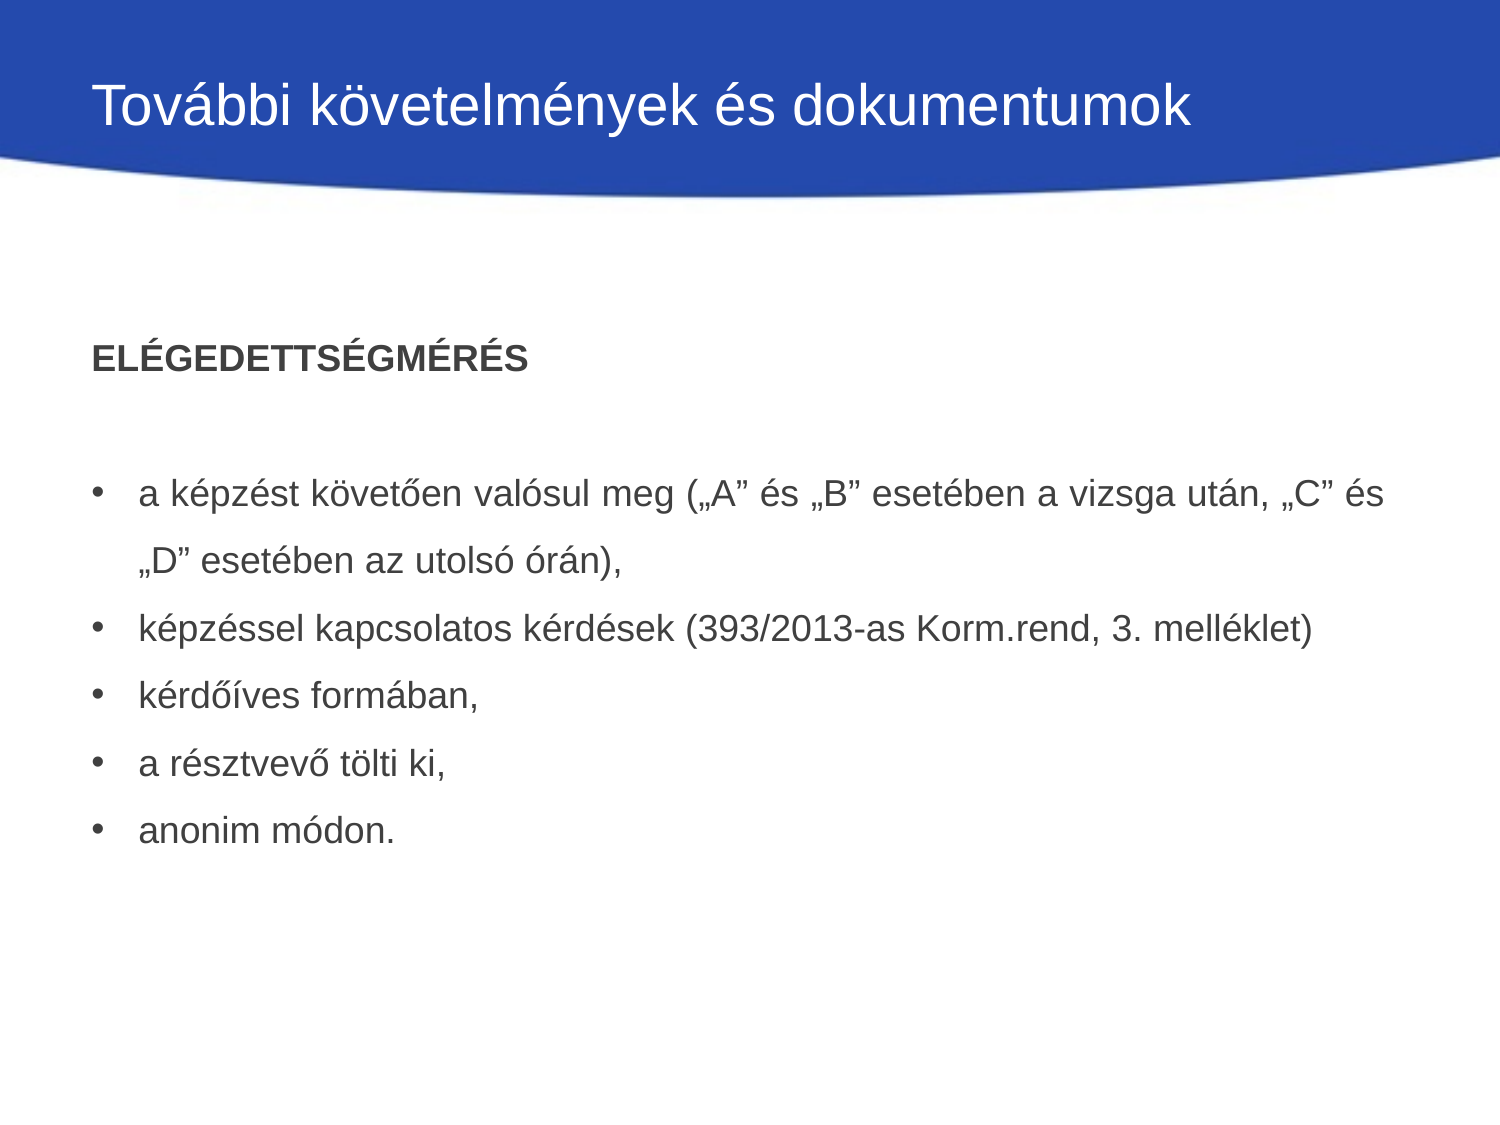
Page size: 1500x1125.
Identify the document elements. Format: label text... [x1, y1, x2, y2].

picture [0, 0, 1500, 1125]
text_box Elégedettségmérés a képzést követően valósul meg („A” és „B” esetében a vizsga után, „C” és „D” esetében az utolsó órán), képzéssel kapcsolatos kérdések (393/2013-as Korm.rend, 3. melléklet) kérdőíves formában, a résztvevő tölti ki, anonim módon. [76, 303, 1400, 926]
title További követelmények és dokumentumok [76, 25, 1365, 178]
